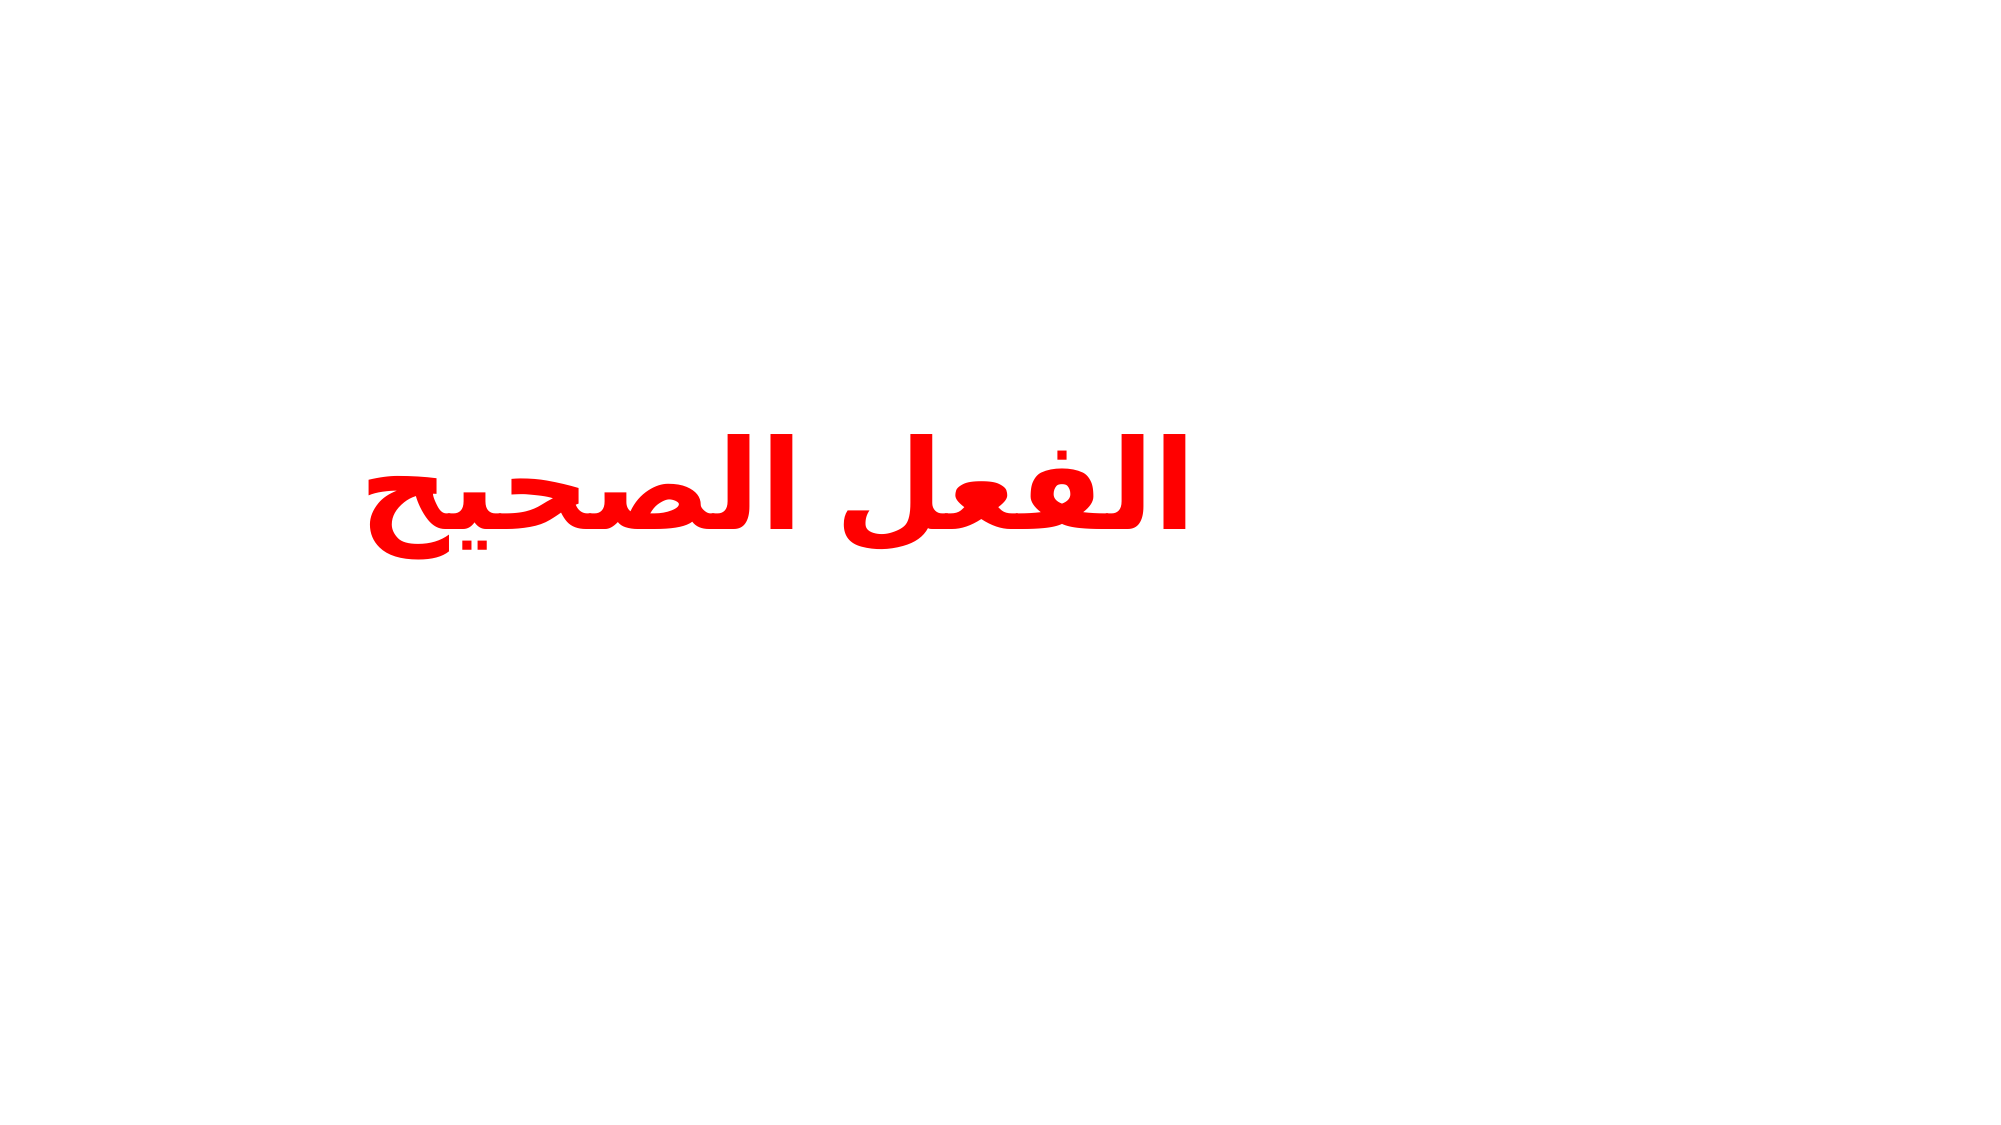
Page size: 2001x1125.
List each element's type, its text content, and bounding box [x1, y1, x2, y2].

title الفعل الصحيح [137, 59, 1863, 933]
